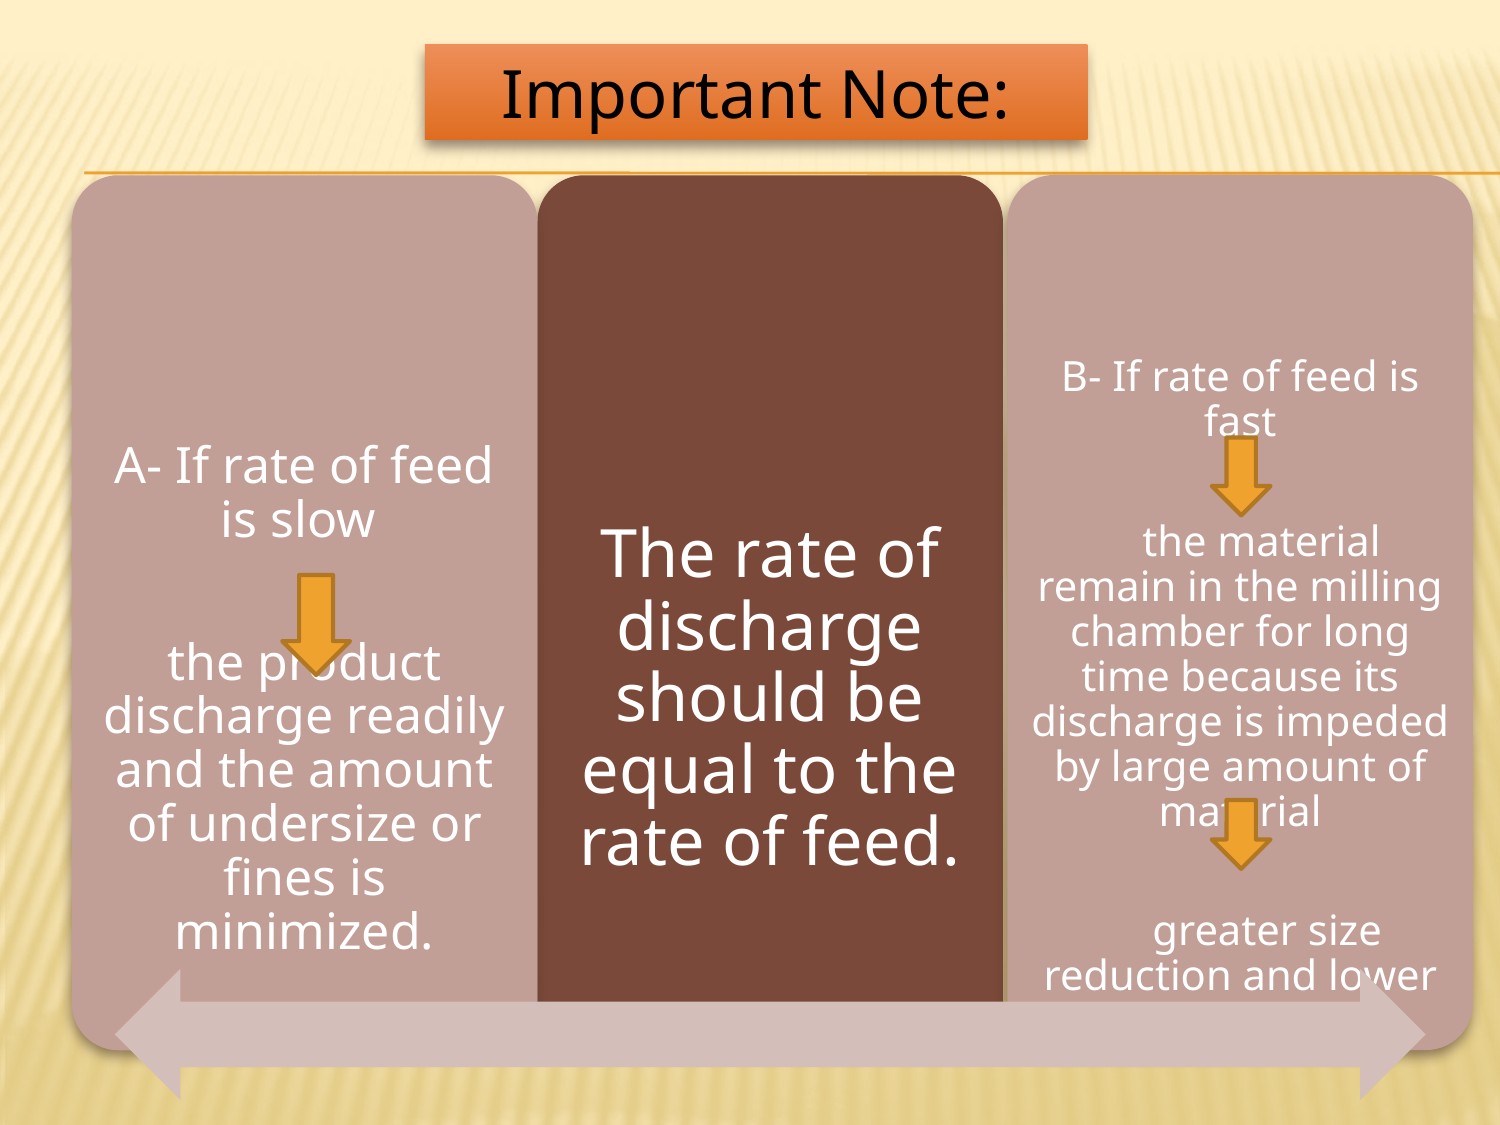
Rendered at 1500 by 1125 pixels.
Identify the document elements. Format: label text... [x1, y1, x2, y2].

text_box Important Note: [424, 44, 1088, 140]
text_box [71, 174, 1474, 1101]
